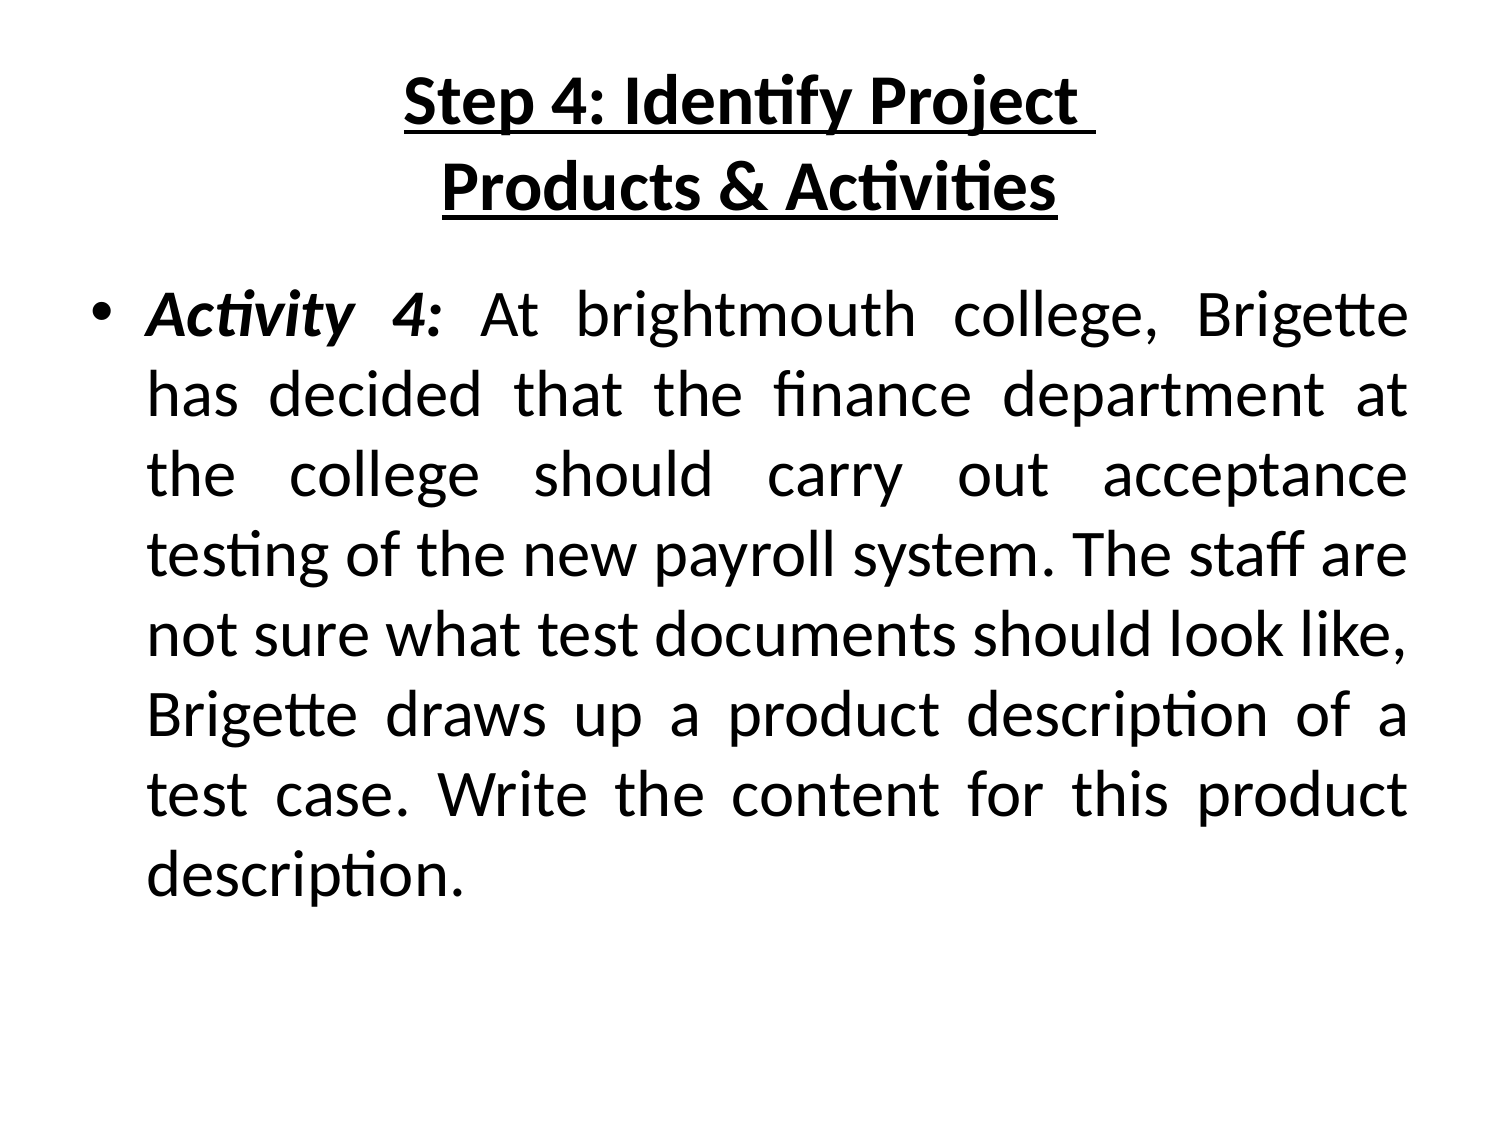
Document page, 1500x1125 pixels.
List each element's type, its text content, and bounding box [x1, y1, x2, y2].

title Step 4: Identify Project Products & Activities [75, 45, 1425, 233]
list Activity 4: At brightmouth college, Brigette has decided that the finance department at the college should carry out acceptance testing of the new payroll system. The staff are not sure what test documents should look like, Brigette draws up a product description of a test case. Write the content for this product description. [75, 262, 1425, 1005]
